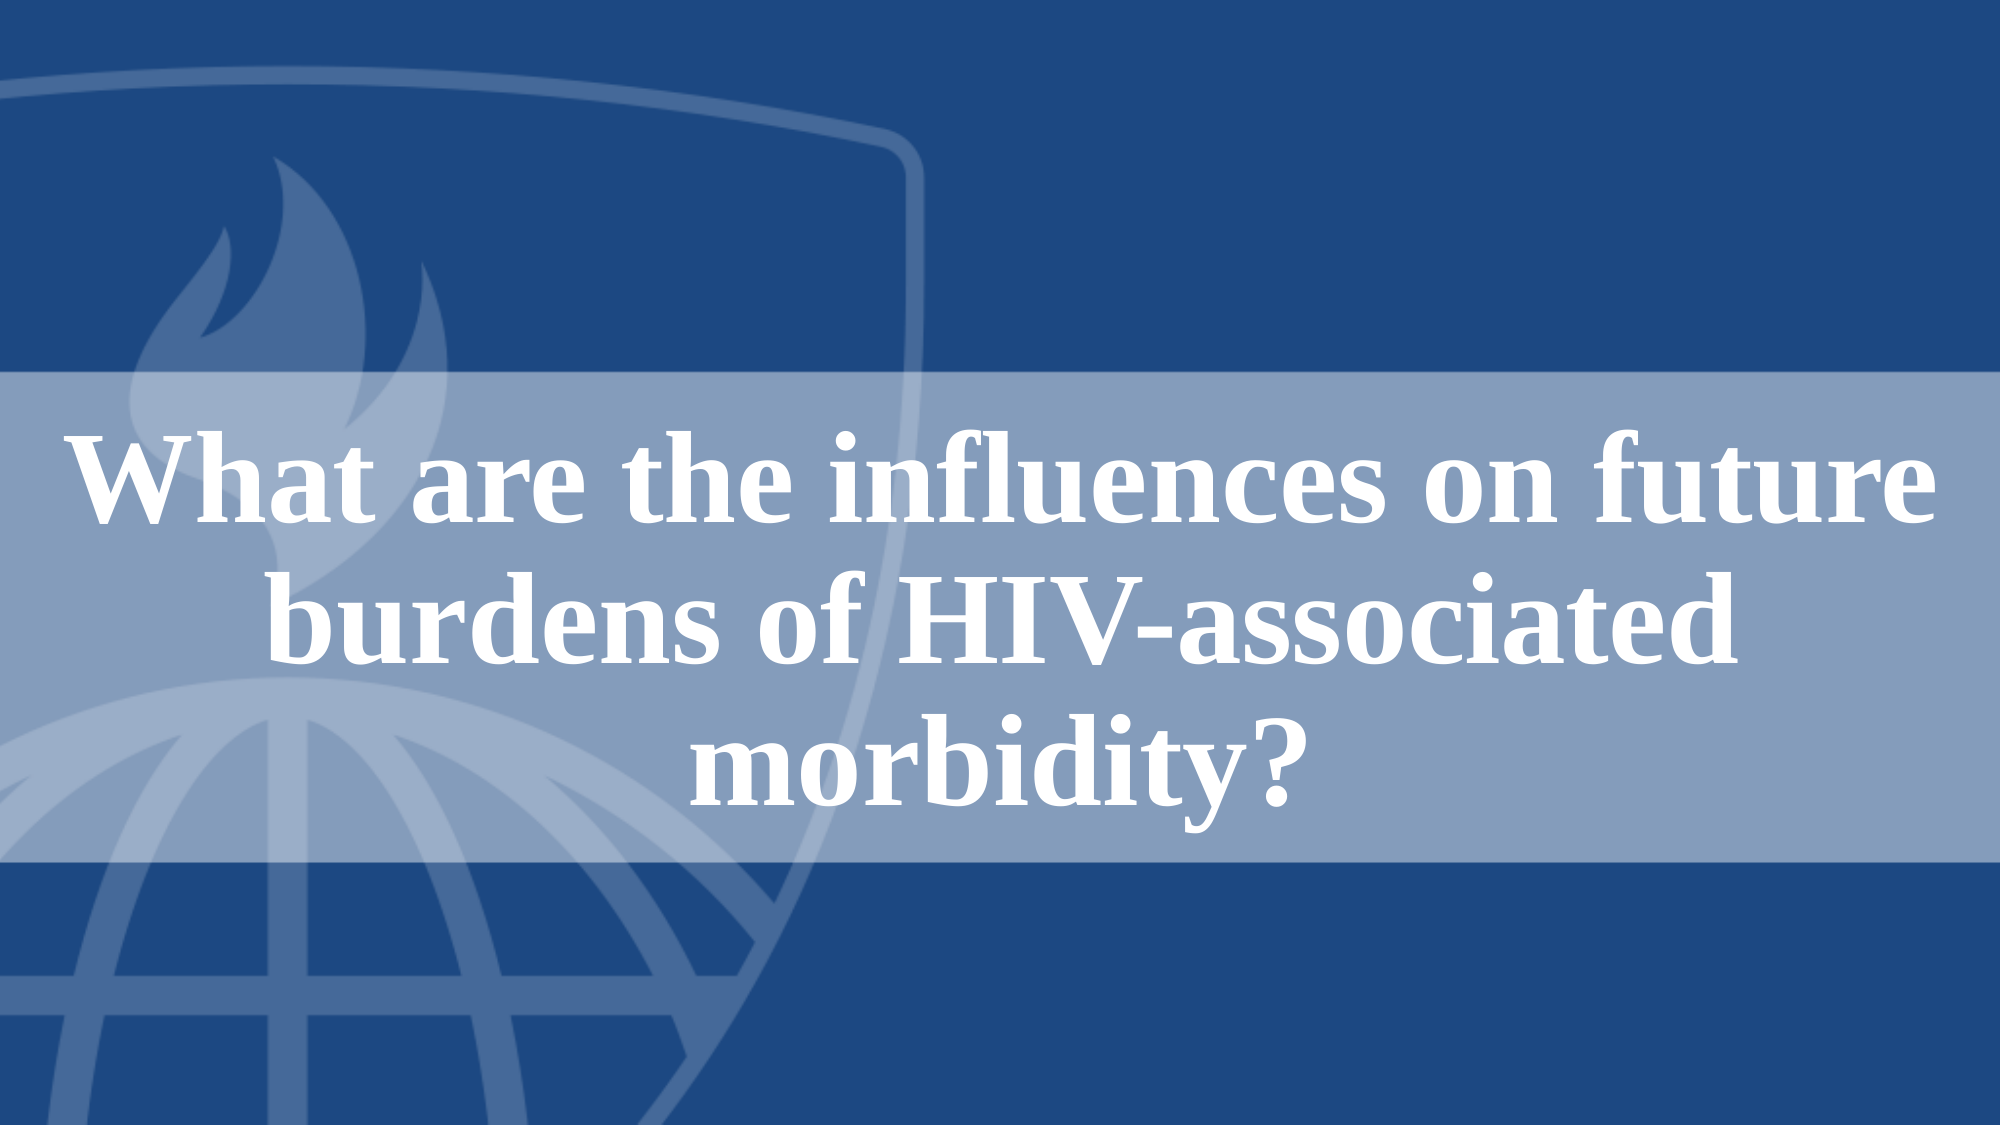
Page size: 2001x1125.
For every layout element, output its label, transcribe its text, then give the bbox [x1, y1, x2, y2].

title What are the influences on future burdens of HIV-associated morbidity? [57, 386, 1943, 832]
text_box [0, 0, 2000, 1125]
